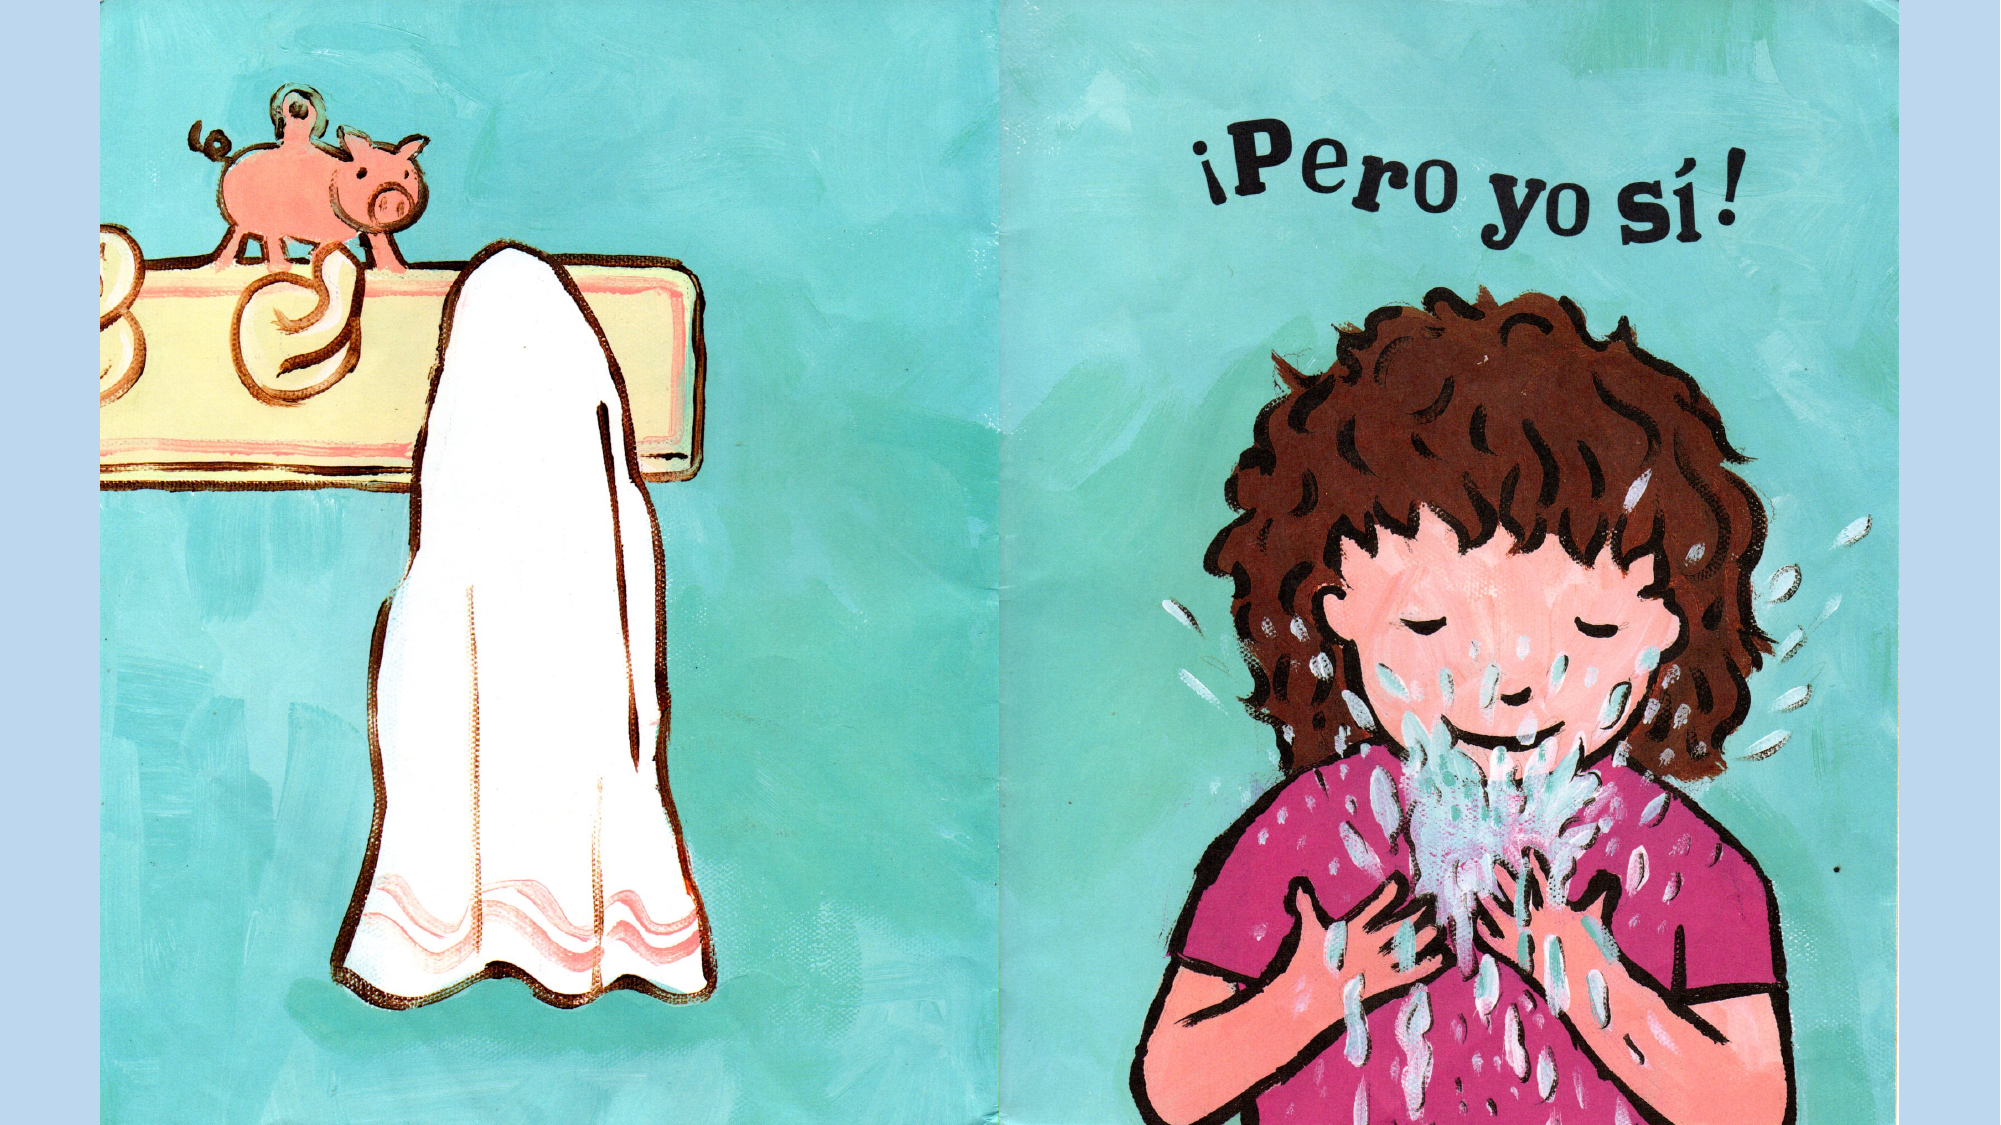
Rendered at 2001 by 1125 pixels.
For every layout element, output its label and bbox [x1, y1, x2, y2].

picture [100, 0, 1900, 1125]
